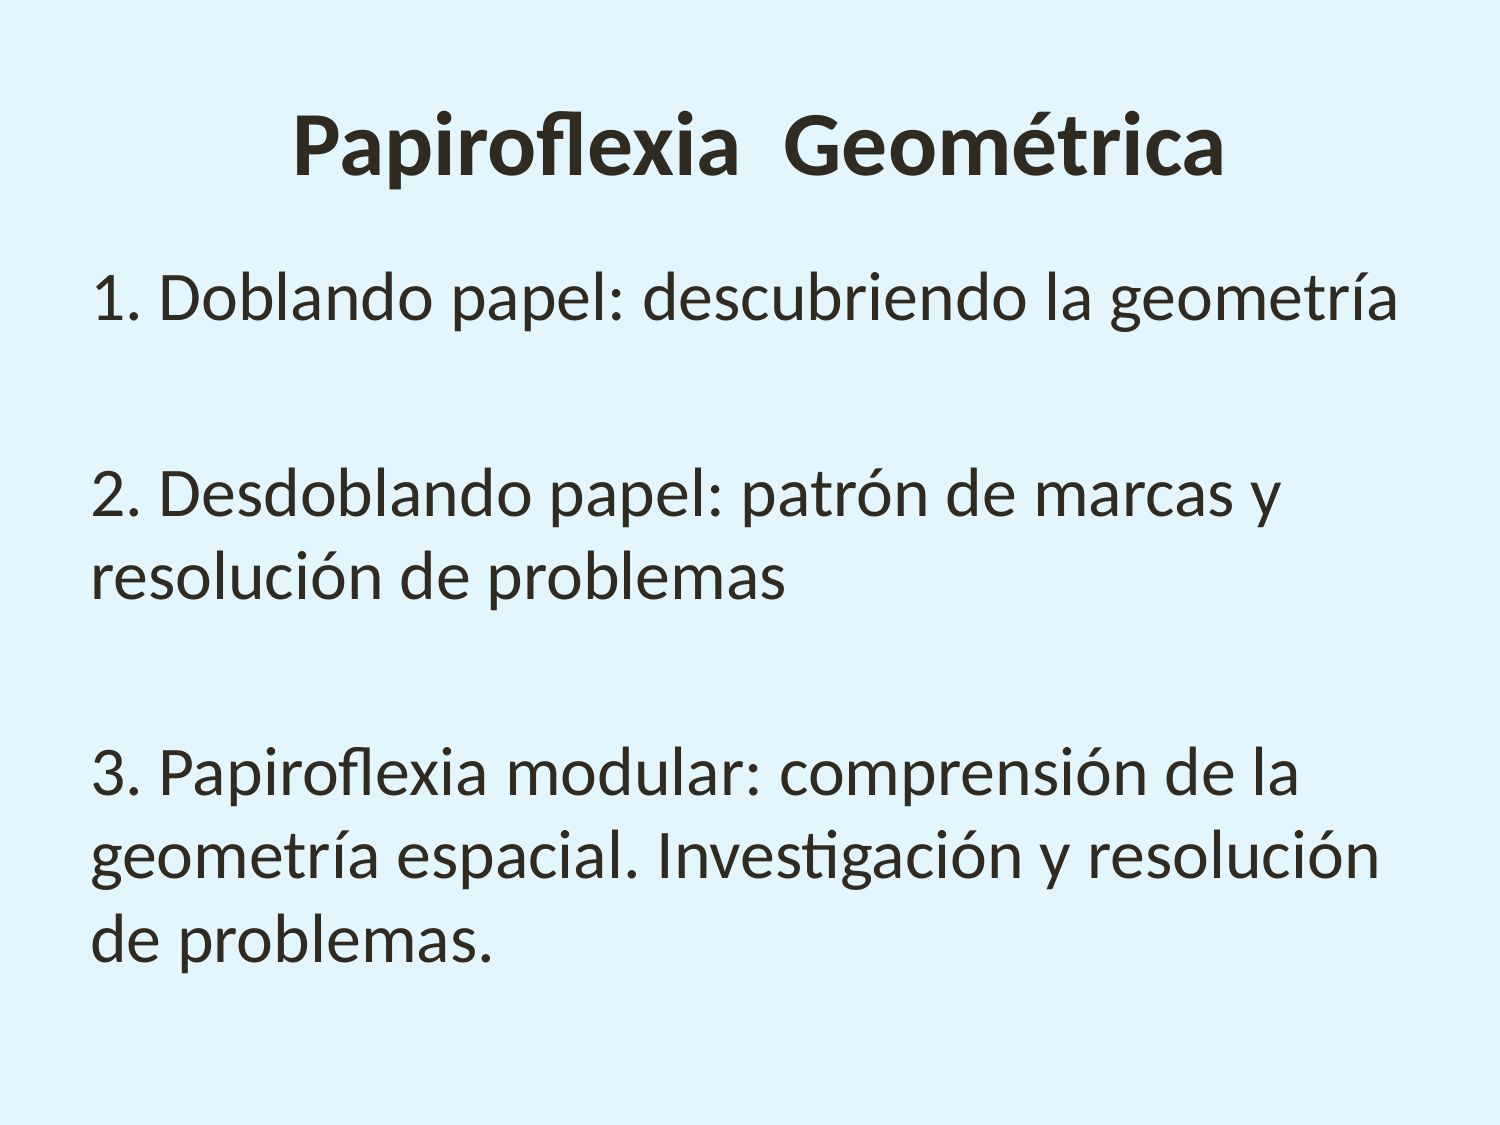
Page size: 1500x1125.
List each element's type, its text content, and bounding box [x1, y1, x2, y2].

title Papiroflexia Geométrica [75, 45, 1425, 233]
list 1. Doblando papel: descubriendo la geometría 2. Desdoblando papel: patrón de marcas y resolución de problemas 3. Papiroflexia modular: comprensión de la geometría espacial. Investigación y resolución de problemas. [75, 243, 1424, 1005]
